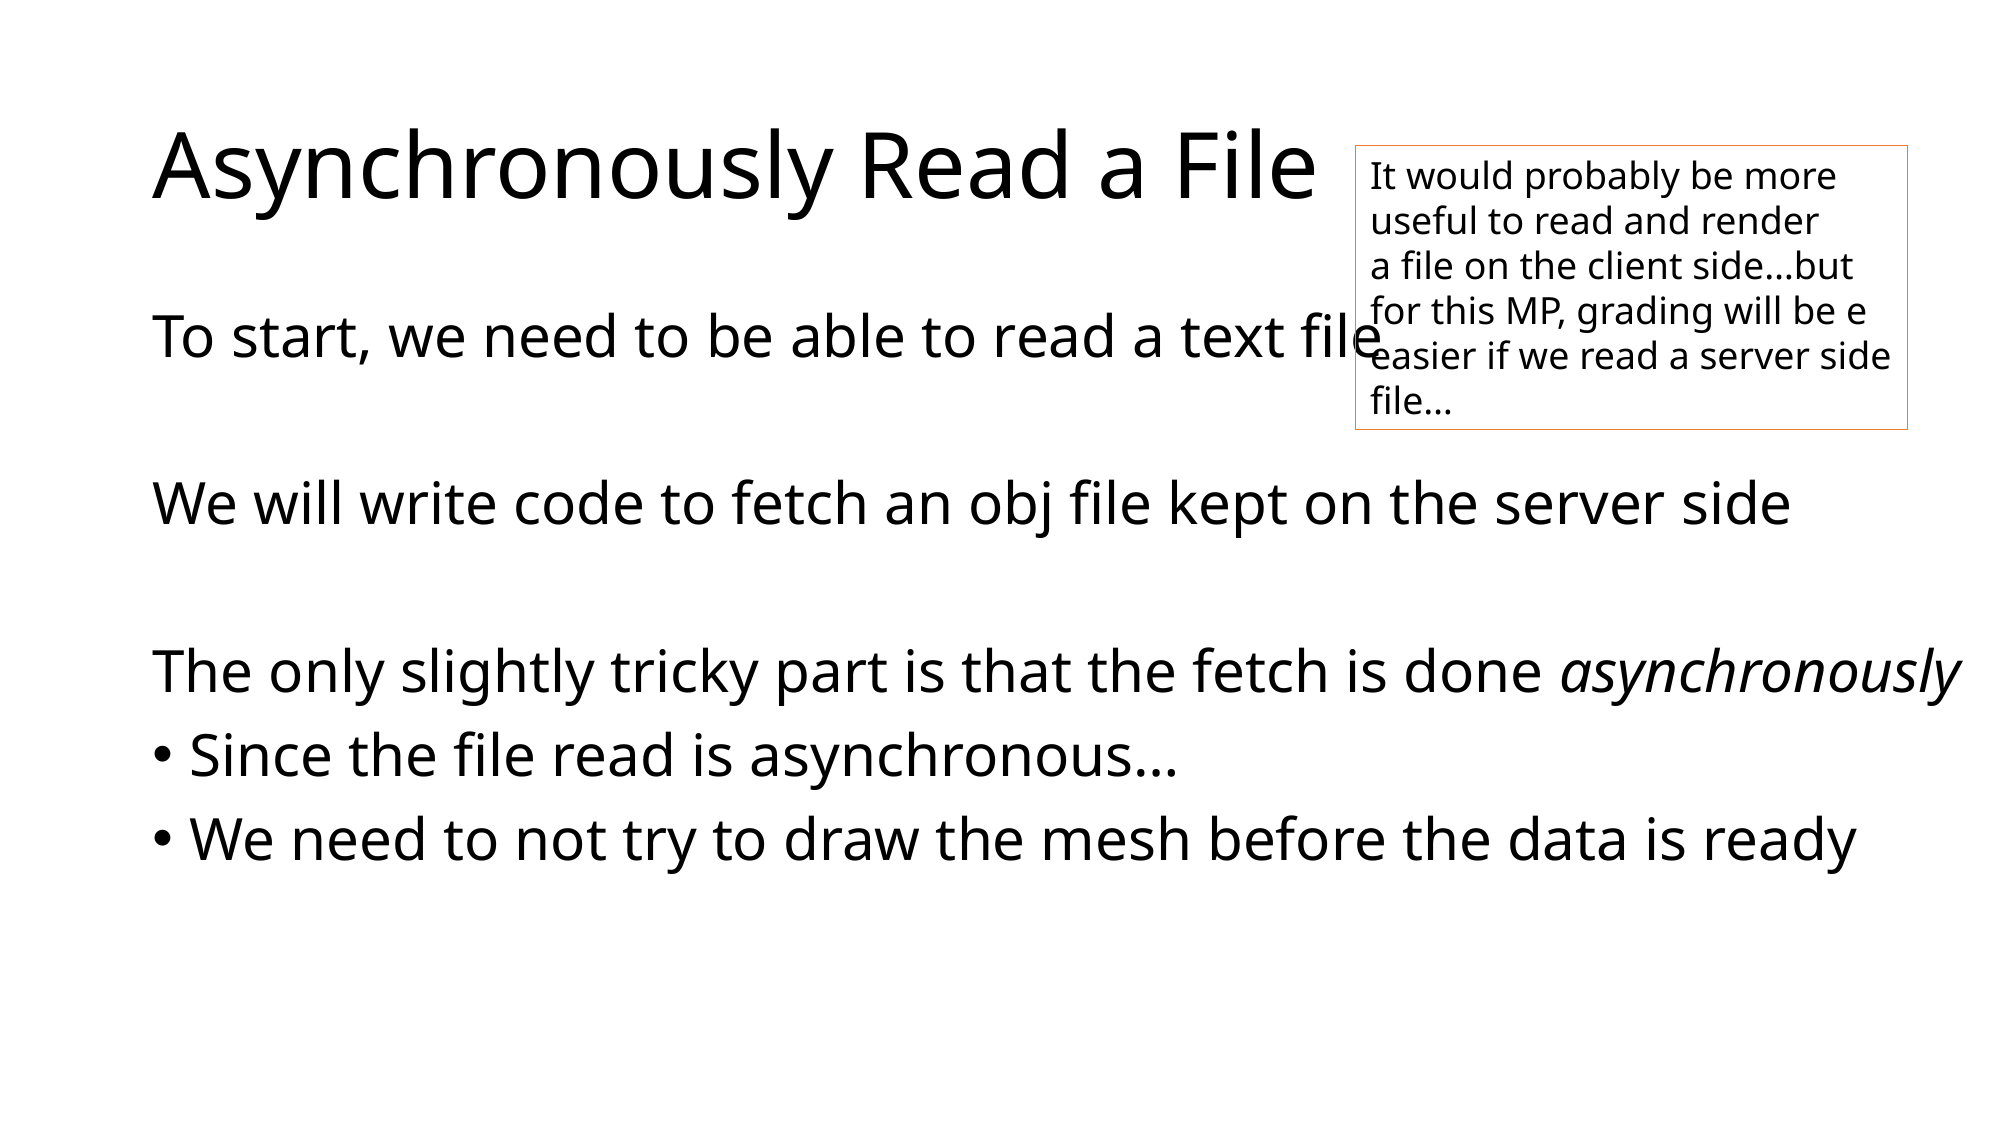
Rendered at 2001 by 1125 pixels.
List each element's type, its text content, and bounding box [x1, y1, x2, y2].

title Asynchronously Read a File [137, 59, 1863, 278]
text_box It would probably be more useful to read and render a file on the client side…but for this MP, grading will be e easier if we read a server side file… [1355, 145, 1908, 430]
list To start, we need to be able to read a text file We will write code to fetch an obj file kept on the server side The only slightly tricky part is that the fetch is done asynchronously Since the file read is asynchronous… We need to not try to draw the mesh before the data is ready [137, 299, 1979, 1014]
